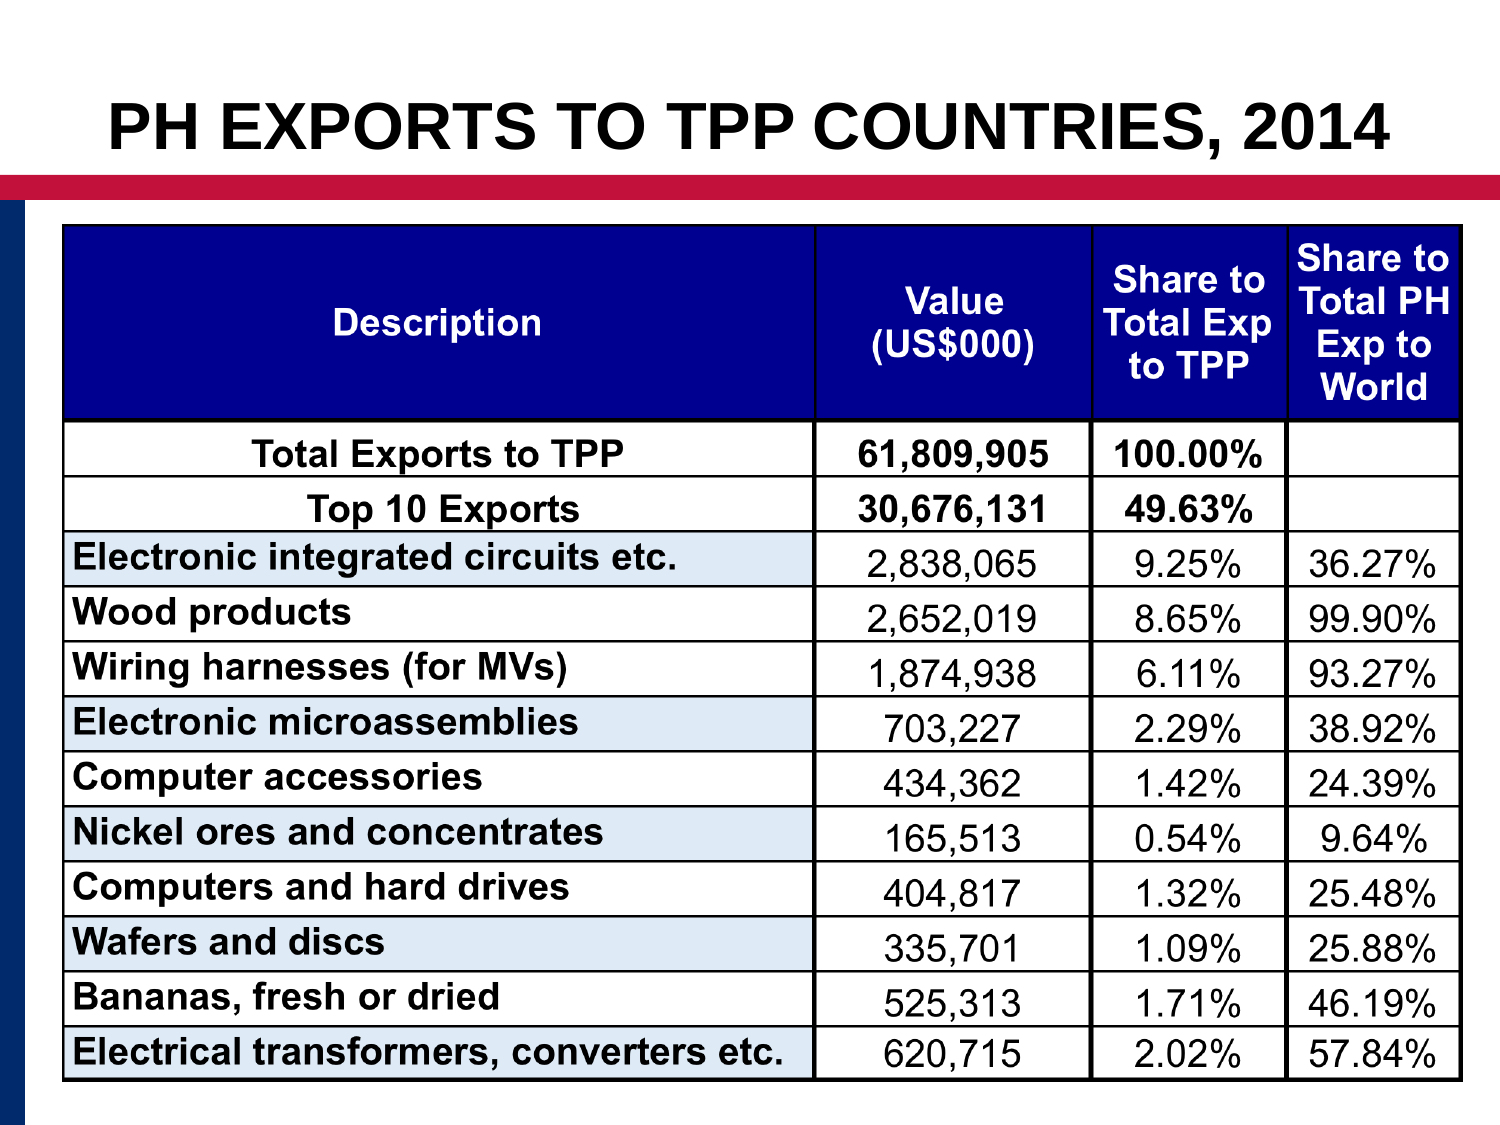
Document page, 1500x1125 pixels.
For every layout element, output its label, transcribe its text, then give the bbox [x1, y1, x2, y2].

title PH Exports to TPP COUNTRIES, 2014 [75, 75, 1425, 188]
picture [62, 224, 1463, 1082]
